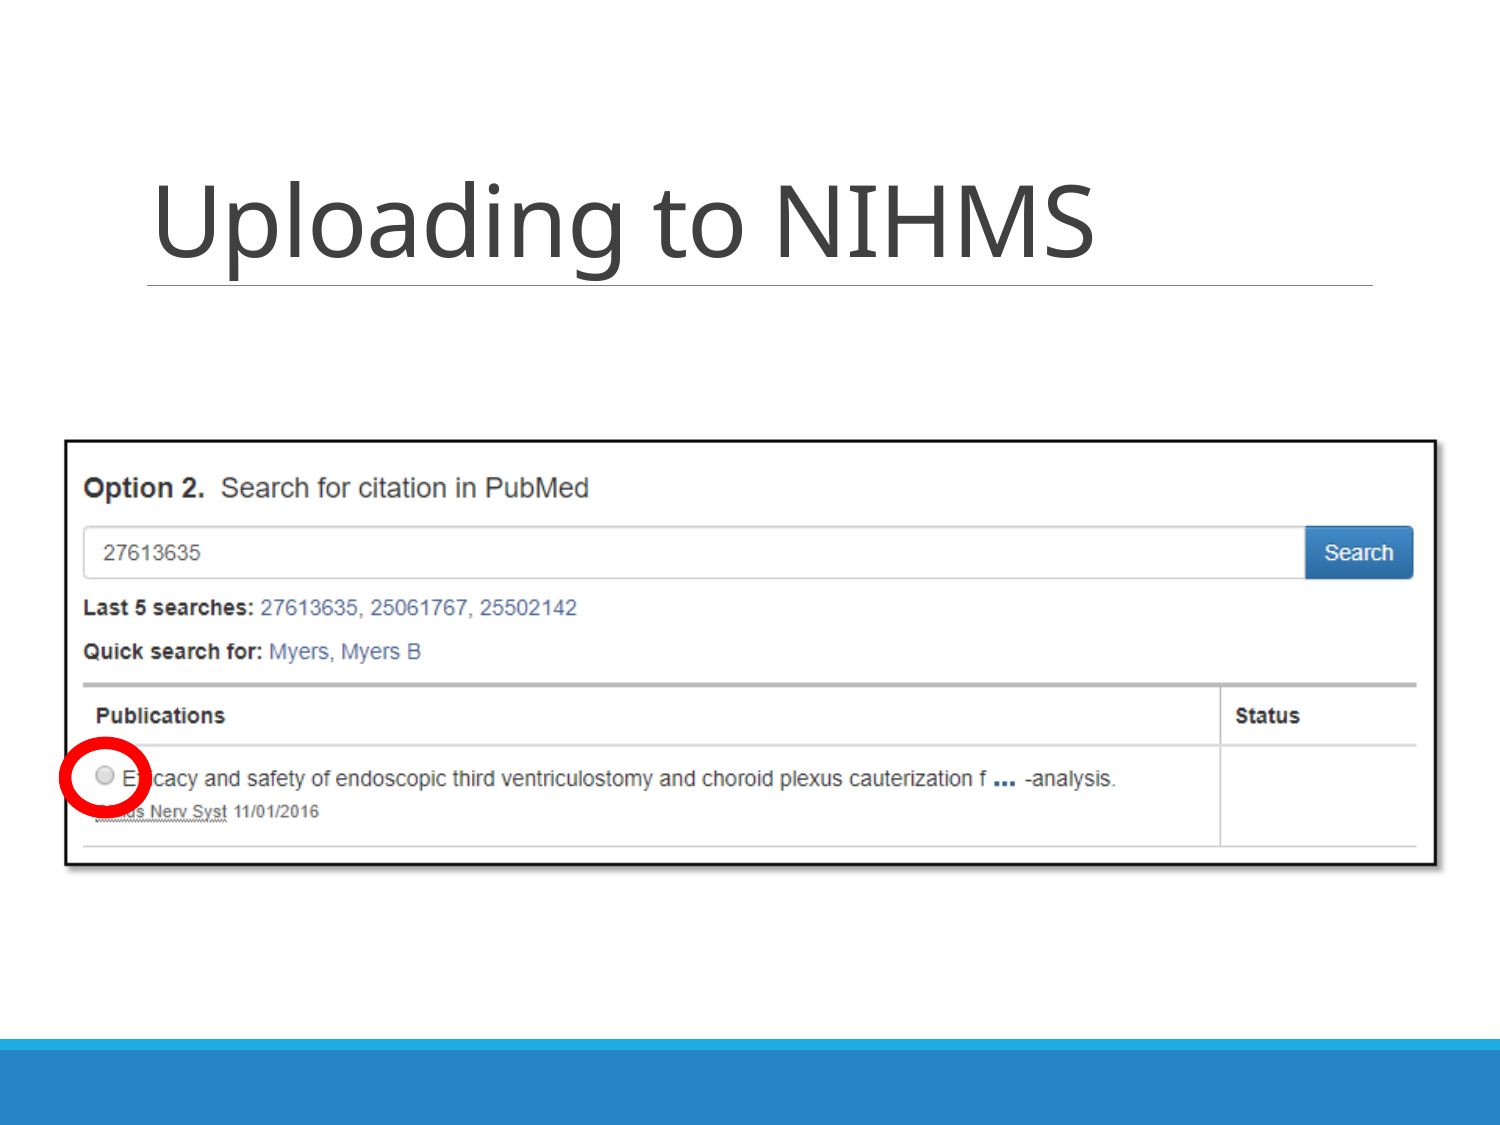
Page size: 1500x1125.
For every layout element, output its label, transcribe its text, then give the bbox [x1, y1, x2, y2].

picture [51, 432, 1456, 883]
title Uploading to NIHMS [135, 47, 1373, 285]
